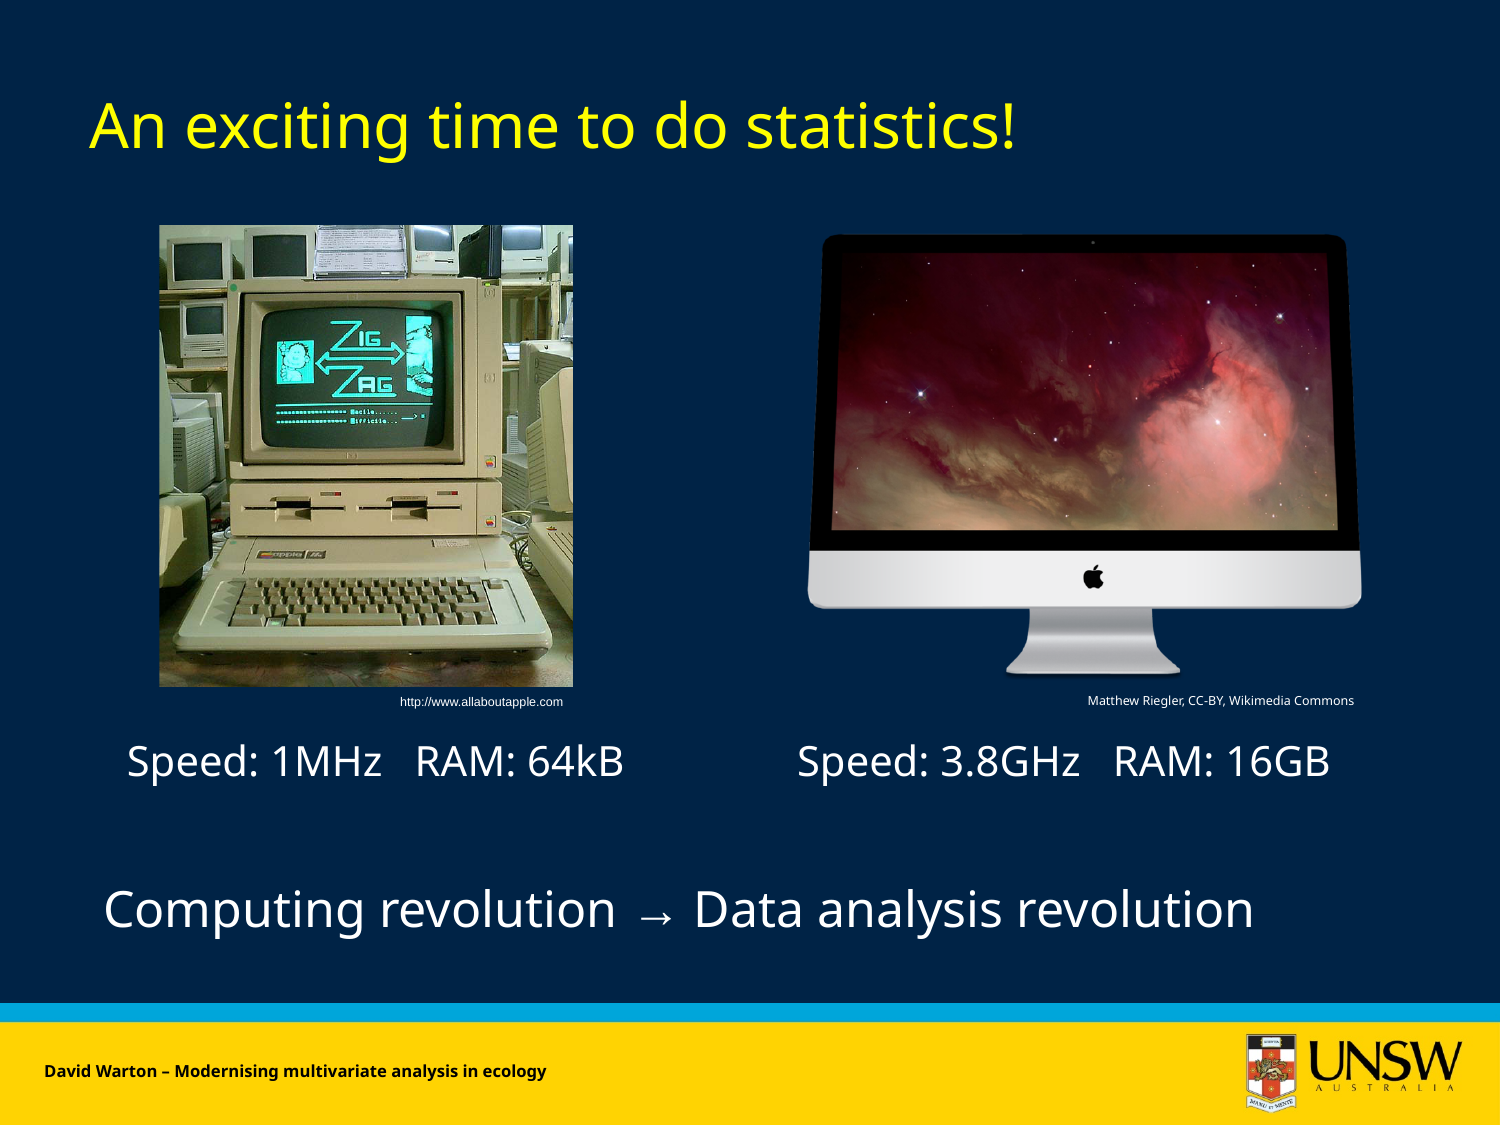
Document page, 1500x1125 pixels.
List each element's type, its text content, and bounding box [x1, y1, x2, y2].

picture [159, 225, 574, 687]
text_box Speed: 3.8GHz RAM: 16GB [782, 727, 1390, 793]
text_box Computing revolution → Data analysis revolution [88, 869, 1388, 945]
text_box Speed: 1MHz RAM: 64kB [112, 727, 668, 793]
text_box http://www.allaboutapple.com [294, 686, 579, 716]
title An exciting time to do statistics! [75, 78, 1425, 209]
picture [773, 215, 1399, 697]
picture [0, 1022, 1500, 1125]
text_box Matthew Riegler, CC-BY, Wikimedia Commons [1038, 705, 1369, 716]
